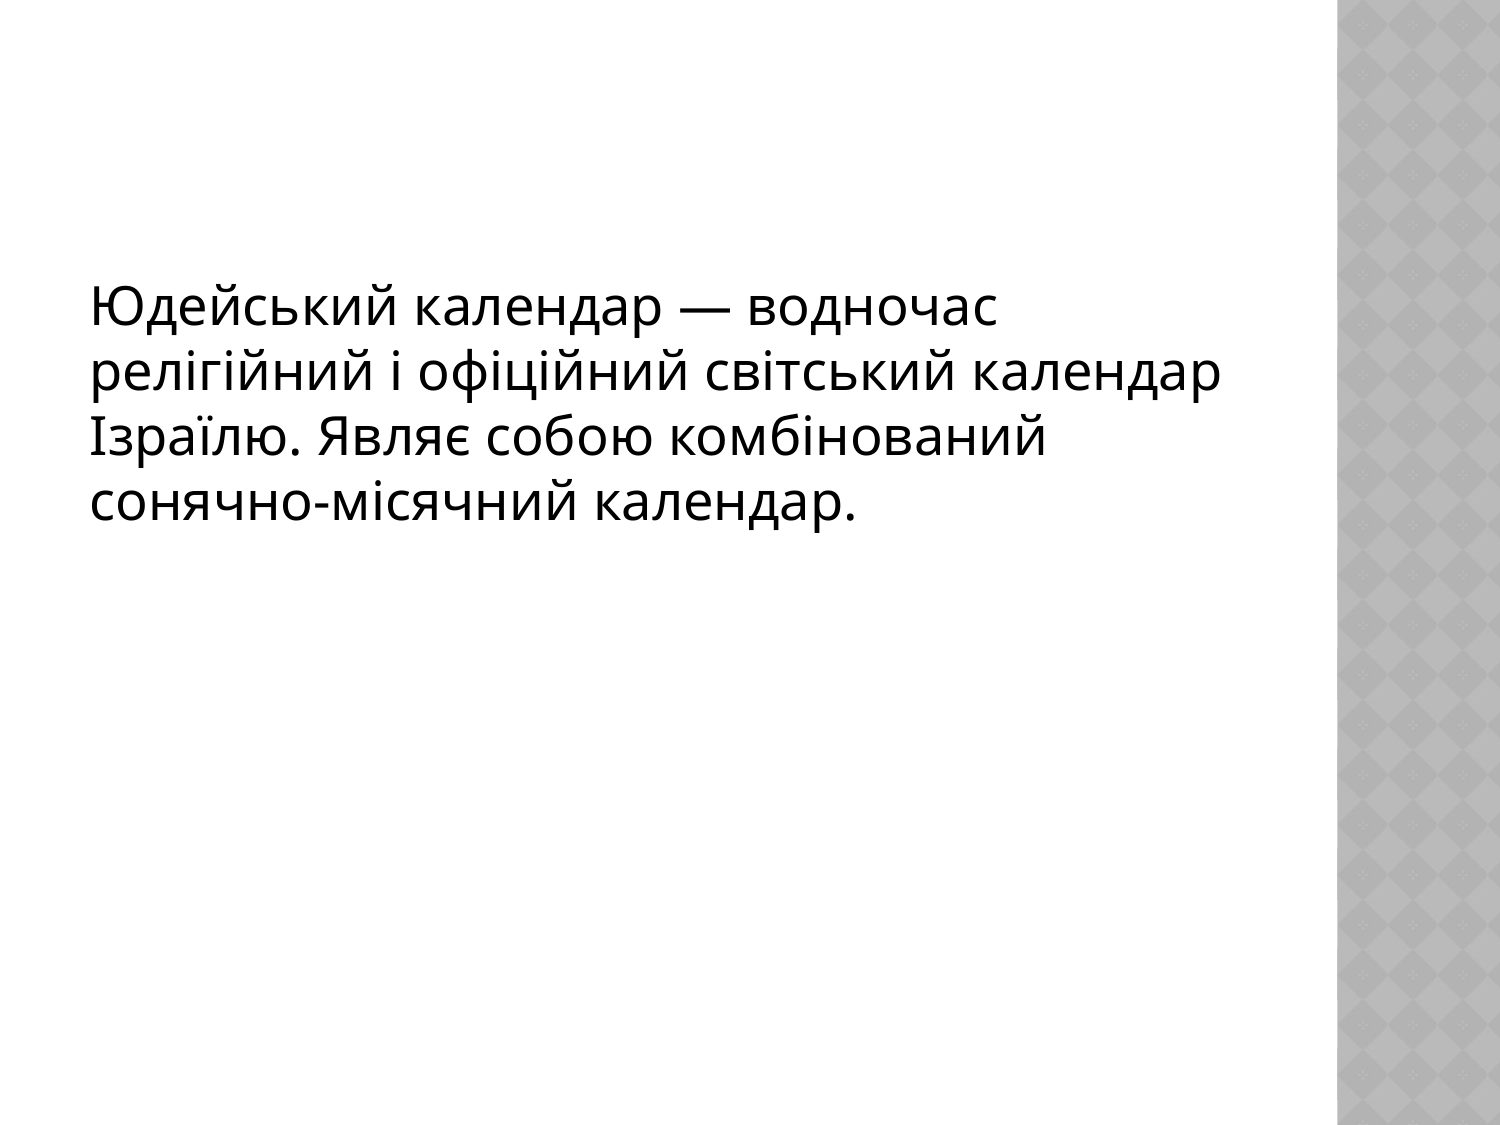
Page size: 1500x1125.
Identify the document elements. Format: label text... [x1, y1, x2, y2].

list Юдейський календар — водночас релігійний і офіційний світський календар Ізраїлю. Являє собою комбінований сонячно-місячний календар. [75, 264, 1263, 1059]
